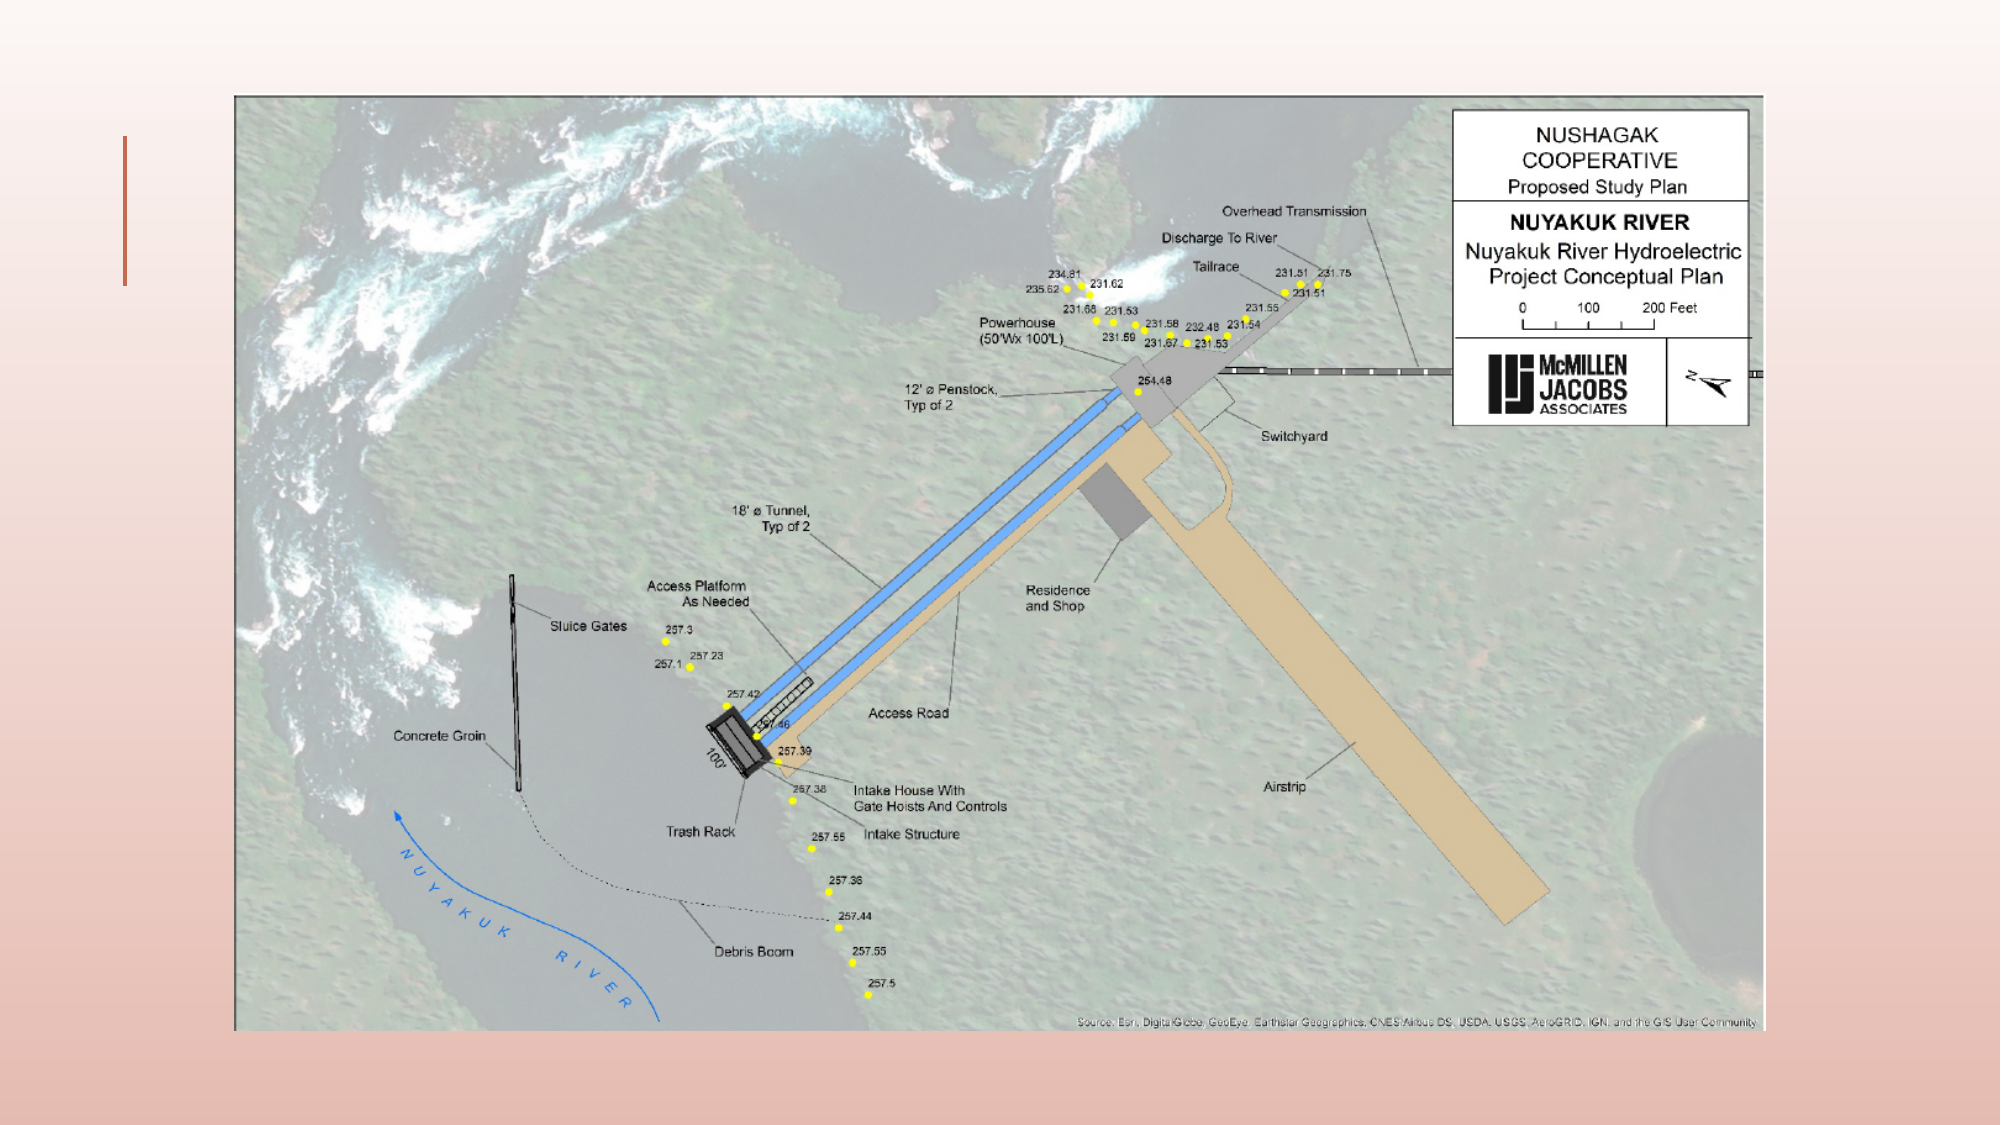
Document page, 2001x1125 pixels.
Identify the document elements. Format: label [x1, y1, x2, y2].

list [234, 93, 1766, 1032]
